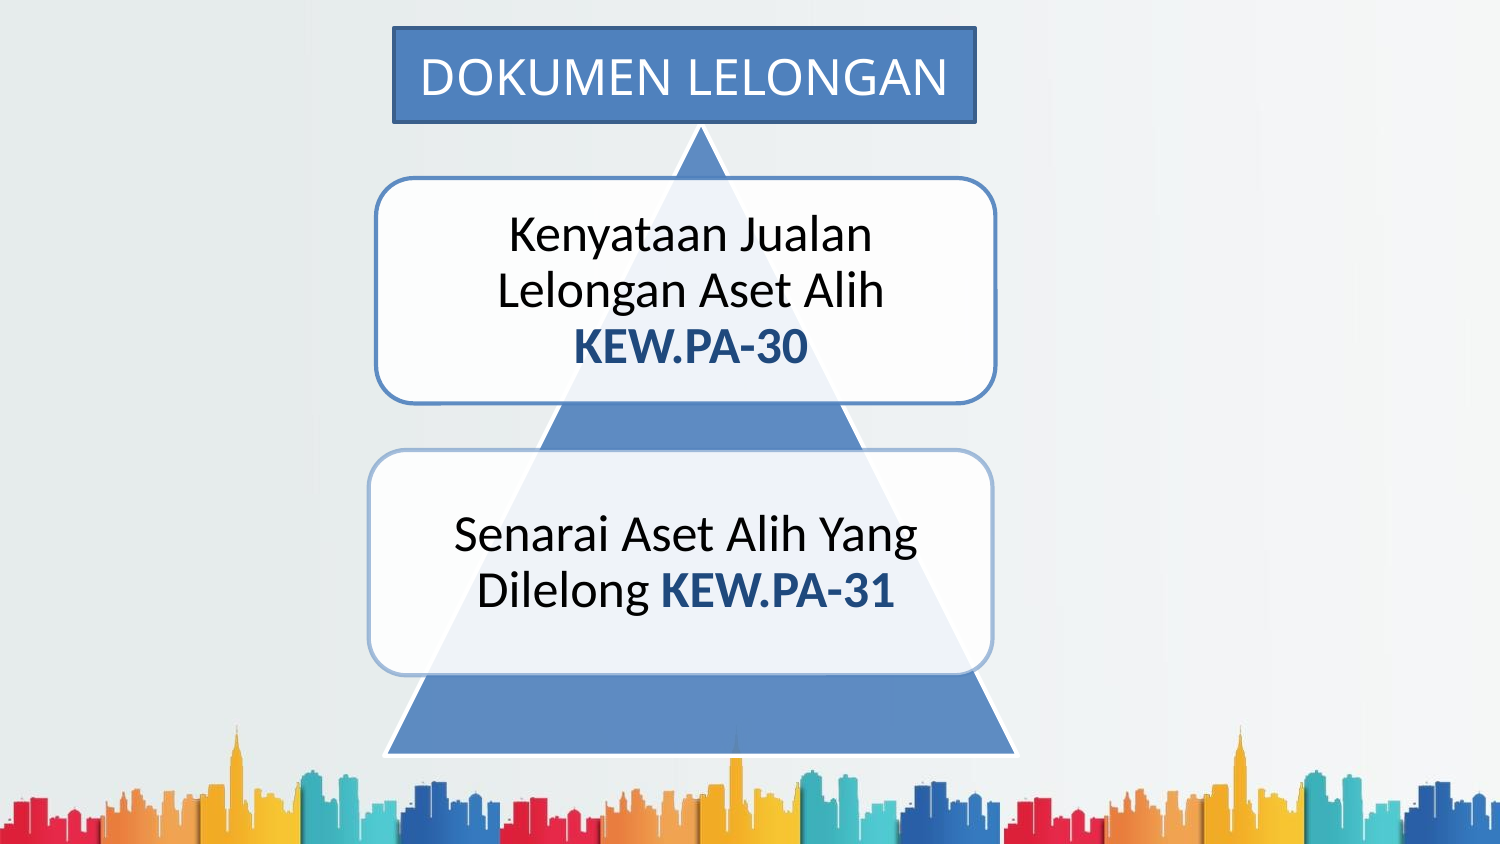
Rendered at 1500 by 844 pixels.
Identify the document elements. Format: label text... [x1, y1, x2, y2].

picture [0, 0, 1500, 844]
text_box DOKUMEN LELONGAN [392, 26, 977, 120]
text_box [365, 121, 1238, 757]
